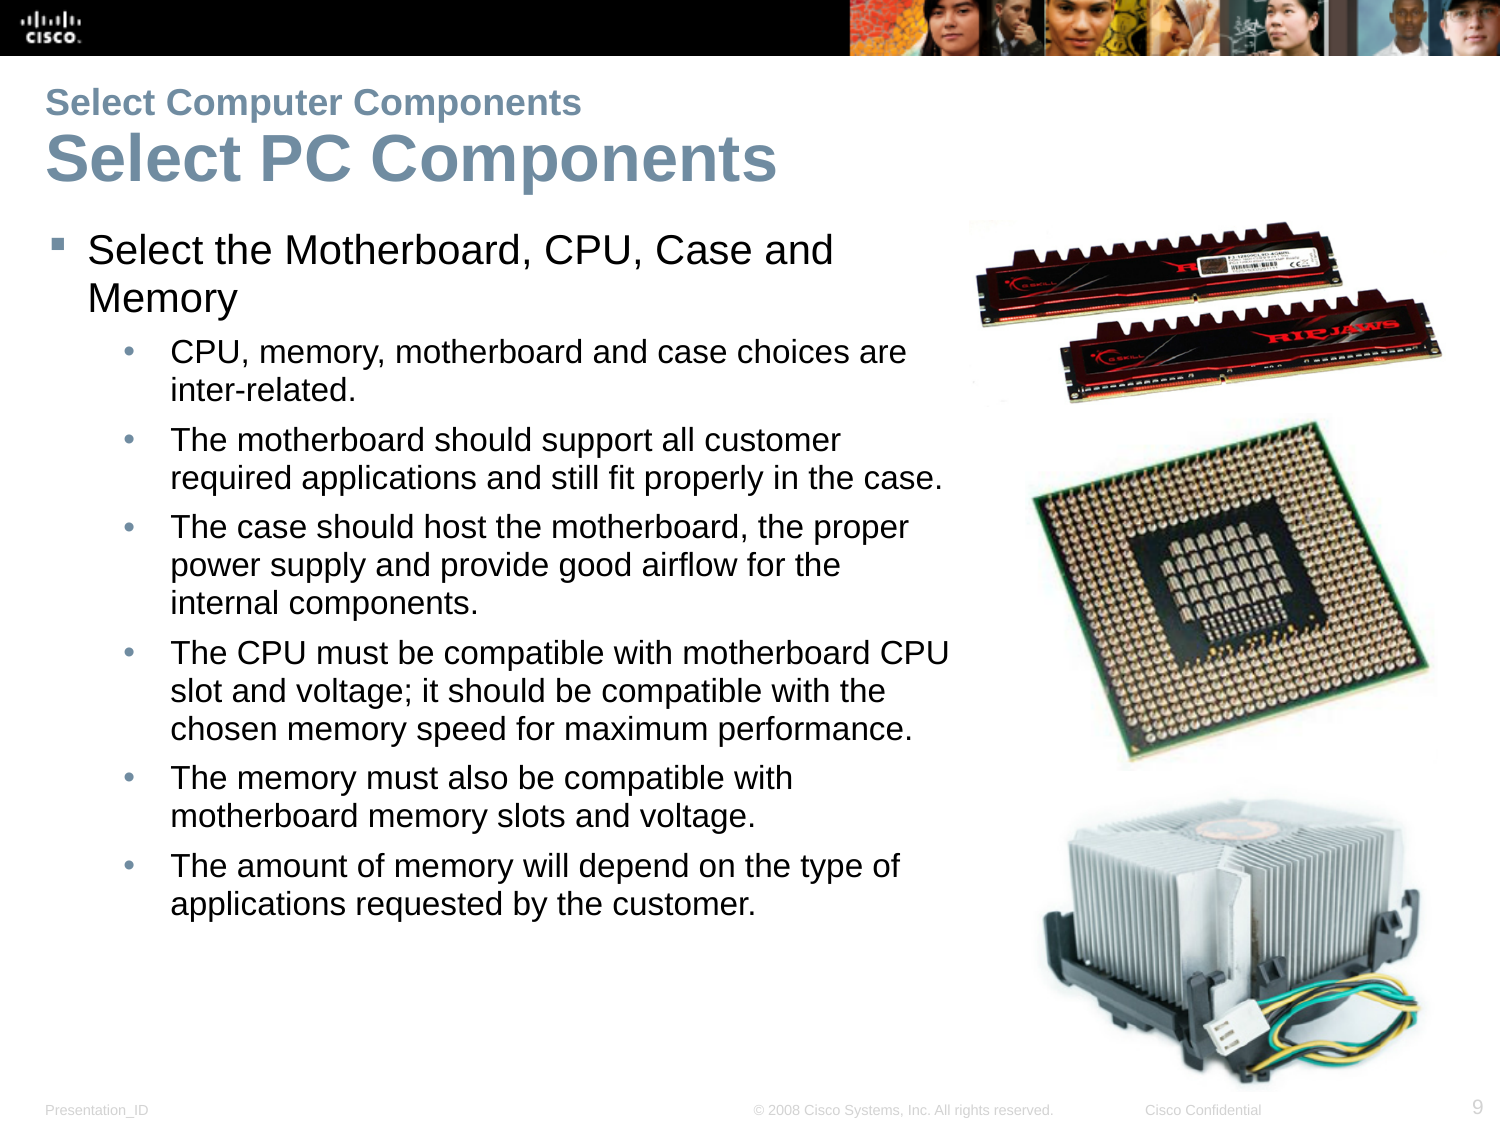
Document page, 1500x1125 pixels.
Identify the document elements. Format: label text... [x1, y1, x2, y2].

picture [969, 219, 1447, 408]
title Select Computer Components Select PC Components [31, 64, 1471, 203]
list Select the Motherboard, CPU, Case and Memory CPU, memory, motherboard and case choices are inter-related. The motherboard should support all customer required applications and still fit properly in the case. The case should host the motherboard, the proper power supply and provide good airflow for the internal components. The CPU must be compatible with motherboard CPU slot and voltage; it should be compatible with the chosen memory speed for maximum performance. The memory must also be compatible with motherboard memory slots and voltage. The amount of memory will depend on the type of applications requested by the customer. [34, 220, 970, 1006]
picture [1025, 413, 1439, 771]
picture [1025, 777, 1447, 1092]
picture [0, 0, 1500, 56]
